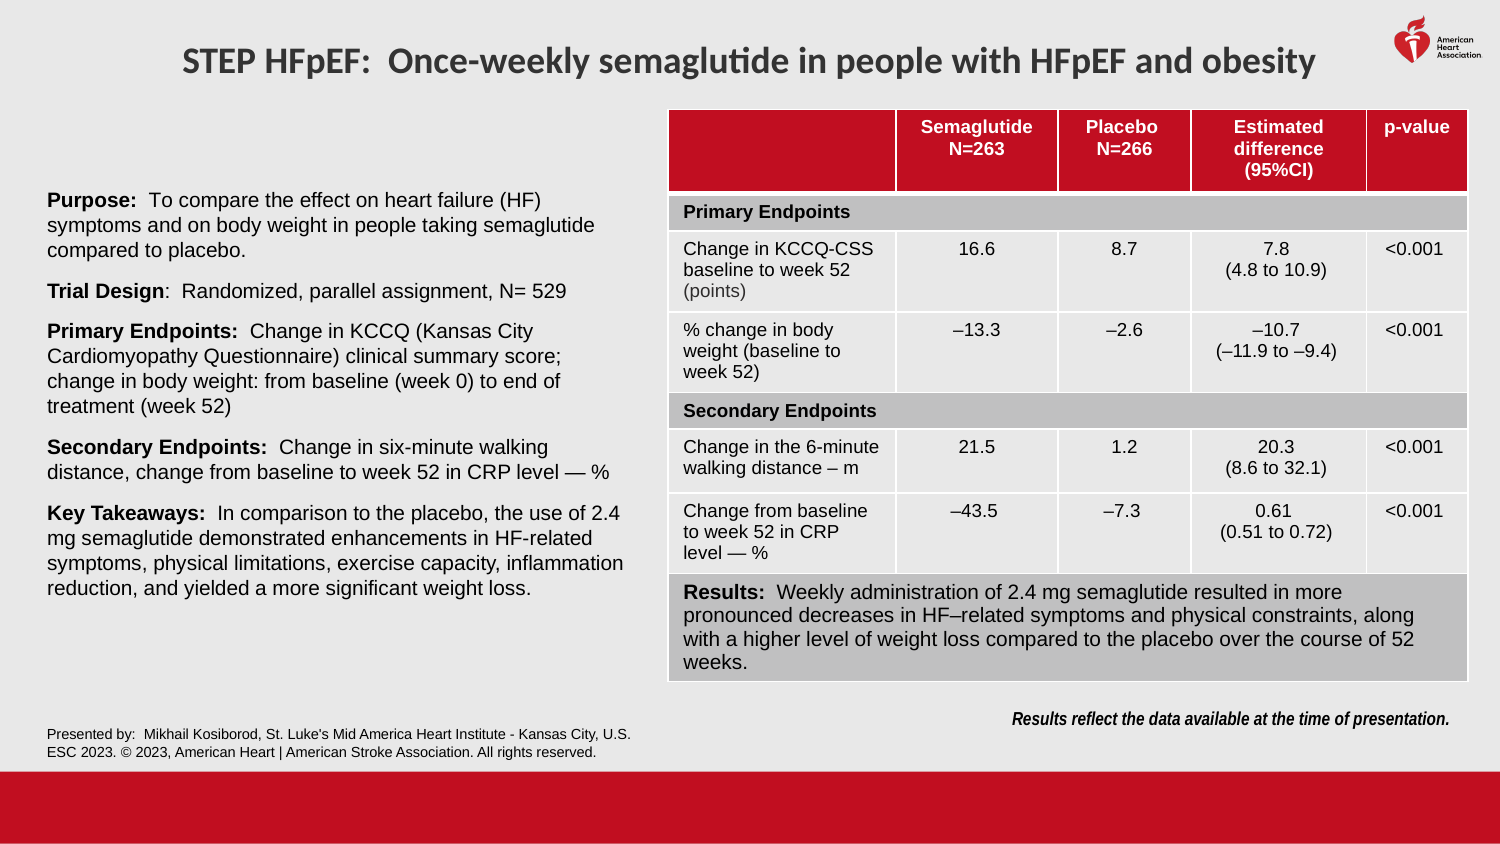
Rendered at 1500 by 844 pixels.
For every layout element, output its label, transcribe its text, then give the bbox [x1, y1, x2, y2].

table_cell –43.5 [897, 494, 1057, 573]
table_cell 16.6 [897, 232, 1057, 311]
table_cell Primary Endpoints [669, 196, 1467, 230]
text_box [0, 771, 1500, 844]
table_header Estimated difference (95%CI) [1192, 110, 1366, 191]
table_cell –13.3 [897, 313, 1057, 392]
title STEP HFpEF: Once-weekly semaglutide in people with HFpEF and obesity [91, 25, 1409, 106]
table_cell Results: Weekly administration of 2.4 mg semaglutide resulted in more pronounced decreases in HF–related symptoms and physical constraints, along with a higher level of weight loss compared to the placebo over the course of 52 weeks. [669, 574, 1467, 681]
table_cell 20.3 (8.6 to 32.1) [1192, 430, 1366, 492]
table_cell <0.001 [1367, 313, 1467, 392]
table_cell –10.7 (–11.9 to –9.4) [1192, 313, 1366, 392]
table_cell –2.6 [1059, 313, 1190, 392]
table_cell % change in body weight (baseline to week 52) [669, 313, 895, 392]
table_header Placebo N=266 [1059, 110, 1190, 191]
table_cell Change in the 6-minute walking distance – m [669, 430, 895, 492]
list Purpose: To compare the effect on heart failure (HF) symptoms and on body weight in people taking semaglutide compared to placebo. Trial Design: Randomized, parallel assignment, N= 529 Primary Endpoints: Change in KCCQ (Kansas City Cardiomyopathy Questionnaire) clinical summary score; change in body weight: from baseline (week 0) to end of treatment (week 52) Secondary Endpoints: Change in six-minute walking distance, change from baseline to week 52 in CRP level — % Key Takeaways: In comparison to the placebo, the use of 2.4 mg semaglutide demonstrated enhancements in HF-related symptoms, physical limitations, exercise capacity, inflammation reduction, and yielded a more significant weight loss. [32, 179, 645, 626]
table_cell Secondary Endpoints [669, 393, 1467, 428]
table_header [669, 110, 895, 191]
table_cell 1.2 [1059, 430, 1190, 492]
table_cell 7.8 (4.8 to 10.9) [1192, 232, 1366, 311]
text_box Presented by: Mikhail Kosiborod, St. Luke's Mid America Heart Institute - Kansas City, U.S. ESC 2023. © 2023, American Heart | American Stroke Association. All rights reserved. [32, 717, 667, 768]
table_cell Change from baseline to week 52 in CRP level — % [669, 494, 895, 573]
text_box Results reflect the data available at the time of presentation. [997, 695, 1481, 737]
table_cell <0.001 [1367, 494, 1467, 573]
table_cell <0.001 [1367, 430, 1467, 492]
table_cell 8.7 [1059, 232, 1190, 311]
table_cell Change in KCCQ-CSS baseline to week 52 (points) [669, 232, 895, 311]
table_cell <0.001 [1367, 232, 1467, 311]
table_header p-value [1367, 110, 1467, 191]
table_header Semaglutide N=263 [897, 110, 1057, 191]
table_cell 21.5 [897, 430, 1057, 492]
table_cell 0.61 (0.51 to 0.72) [1192, 494, 1366, 573]
table_cell –7.3 [1059, 494, 1190, 573]
